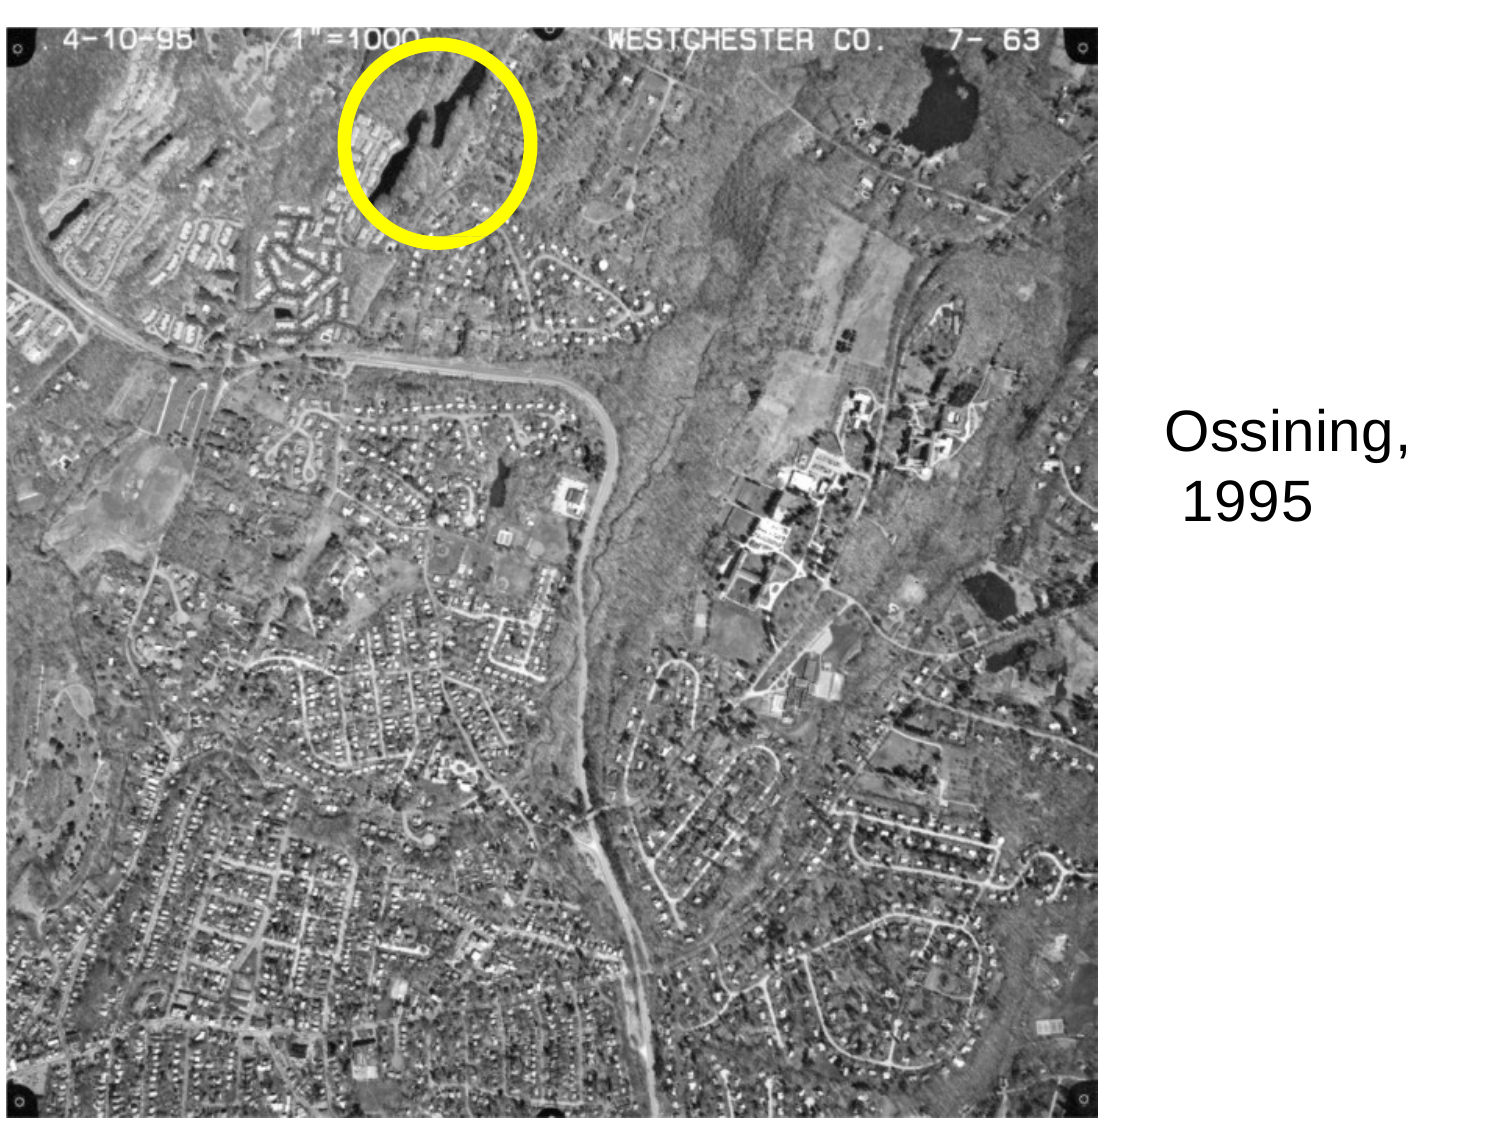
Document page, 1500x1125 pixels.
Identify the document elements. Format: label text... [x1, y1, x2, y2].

title Ossining, 1995 [1162, 390, 1413, 580]
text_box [5, 26, 1099, 1118]
